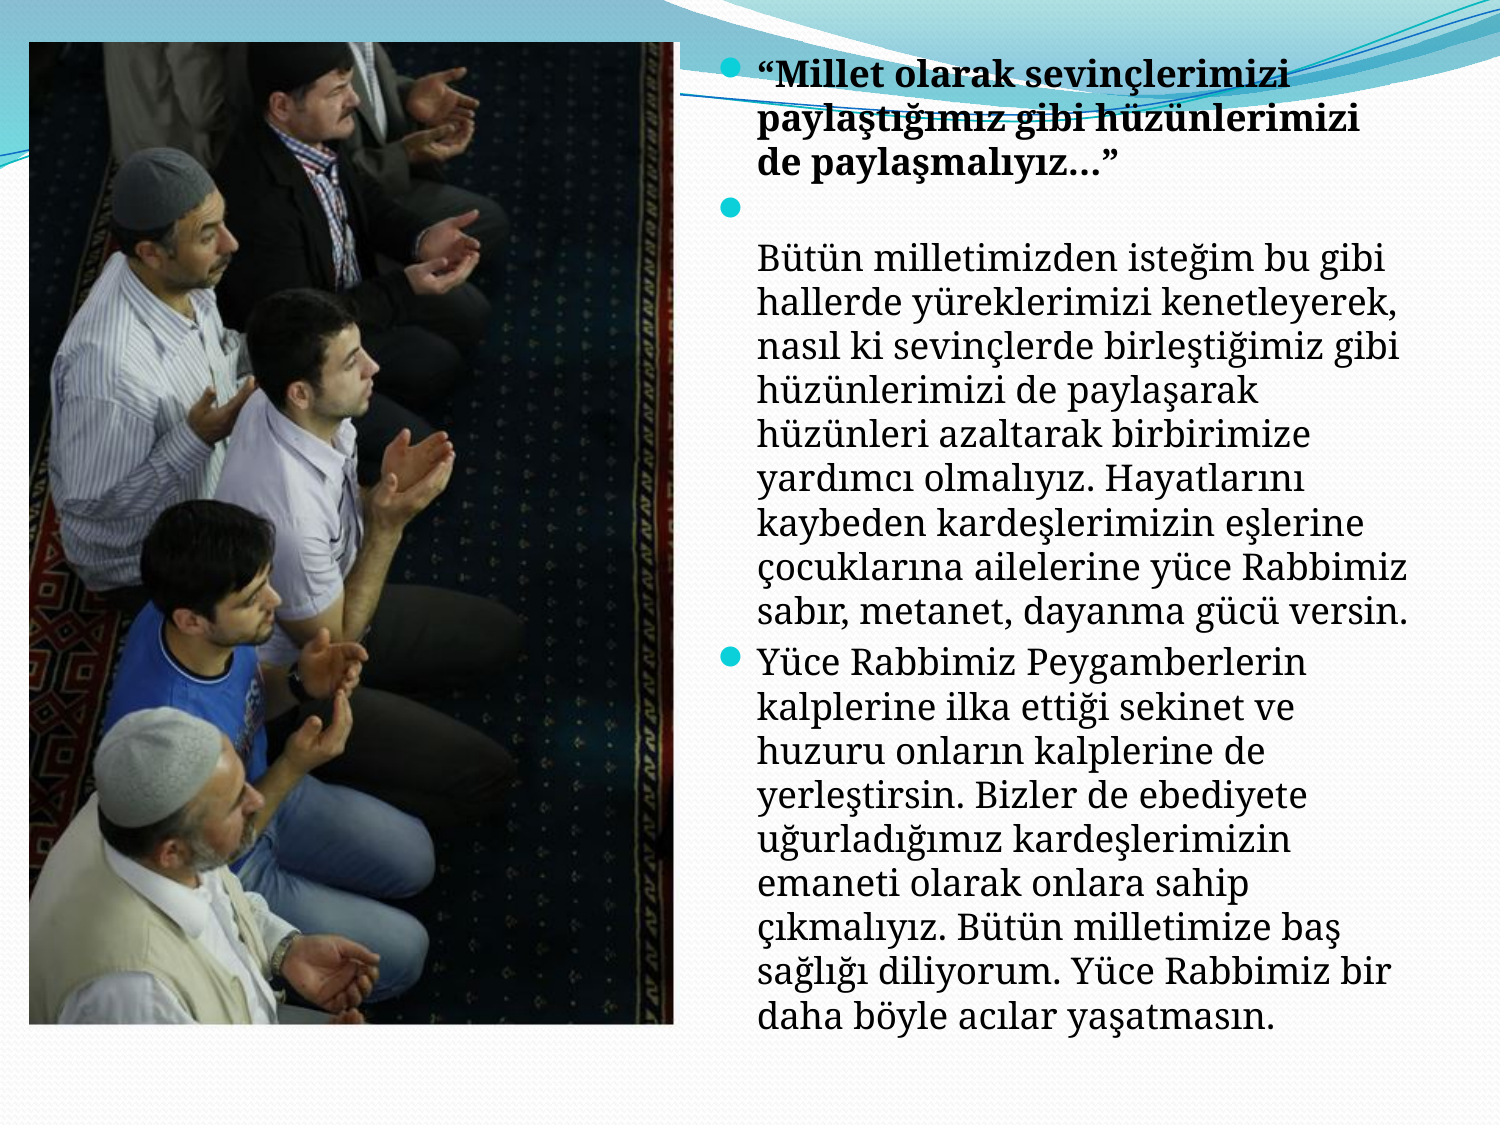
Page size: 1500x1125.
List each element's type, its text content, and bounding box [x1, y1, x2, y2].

list “Millet olarak sevinçlerimizi paylaştığımız gibi hüzünlerimizi de paylaşmalıyız…” Bütün milletimizden isteğim bu gibi hallerde yüreklerimizi kenetleyerek, nasıl ki sevinçlerde birleştiğimiz gibi hüzünlerimizi de paylaşarak hüzünleri azaltarak birbirimize yardımcı olmalıyız. Hayatlarını kaybeden kardeşlerimizin eşlerine çocuklarına ailelerine yüce Rabbimiz sabır, metanet, dayanma gücü versin. Yüce Rabbimiz Peygamberlerin kalplerine ilka ettiği sekinet ve huzuru onların kalplerine de yerleştirsin. Bizler de ebediyete uğurladığımız kardeşlerimizin emaneti olarak onlara sahip çıkmalıyız. Bütün milletimize baş sağlığı diliyorum. Yüce Rabbimiz bir daha böyle acılar yaşatmasın. [702, 42, 1425, 1059]
picture [29, 42, 680, 1029]
